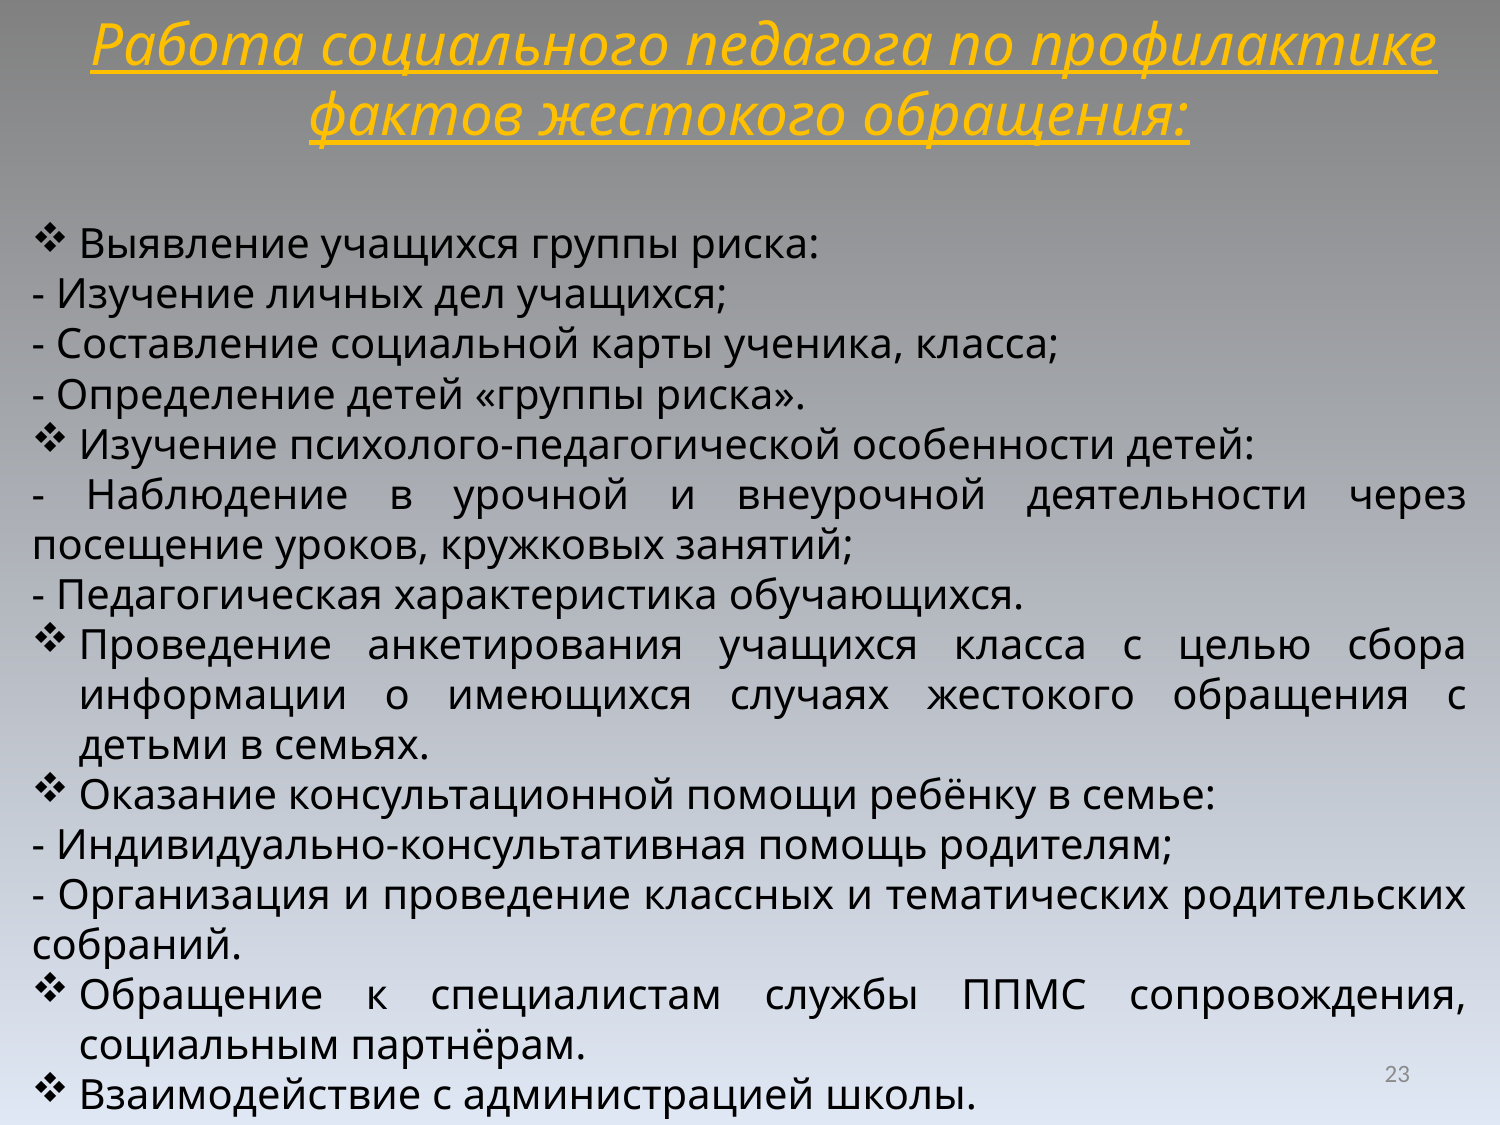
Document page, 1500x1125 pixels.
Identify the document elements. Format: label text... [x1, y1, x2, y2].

slide_number 23 [1074, 1042, 1425, 1103]
text_box Работа социального педагога по профилактике фактов жестокого обращения: Выявление учащихся группы риска: - Изучение личных дел учащихся; - Составление социальной карты ученика, класса; - Определение детей «группы риска». Изучение психолого-педагогической особенности детей: - Наблюдение в урочной и внеурочной деятельности через посещение уроков, кружковых занятий; - Педагогическая характеристика обучающихся. Проведение анкетирования учащихся класса с целью сбора информации о имеющихся случаях жестокого обращения с детьми в семьях. Оказание консультационной помощи ребёнку в семье: - Индивидуально-консультативная помощь родителям; - Организация и проведение классных и тематических родительских собраний. Обращение к специалистам службы ППМС сопровождения, социальным партнёрам. Взаимодействие с администрацией школы. [16, 0, 1482, 1125]
